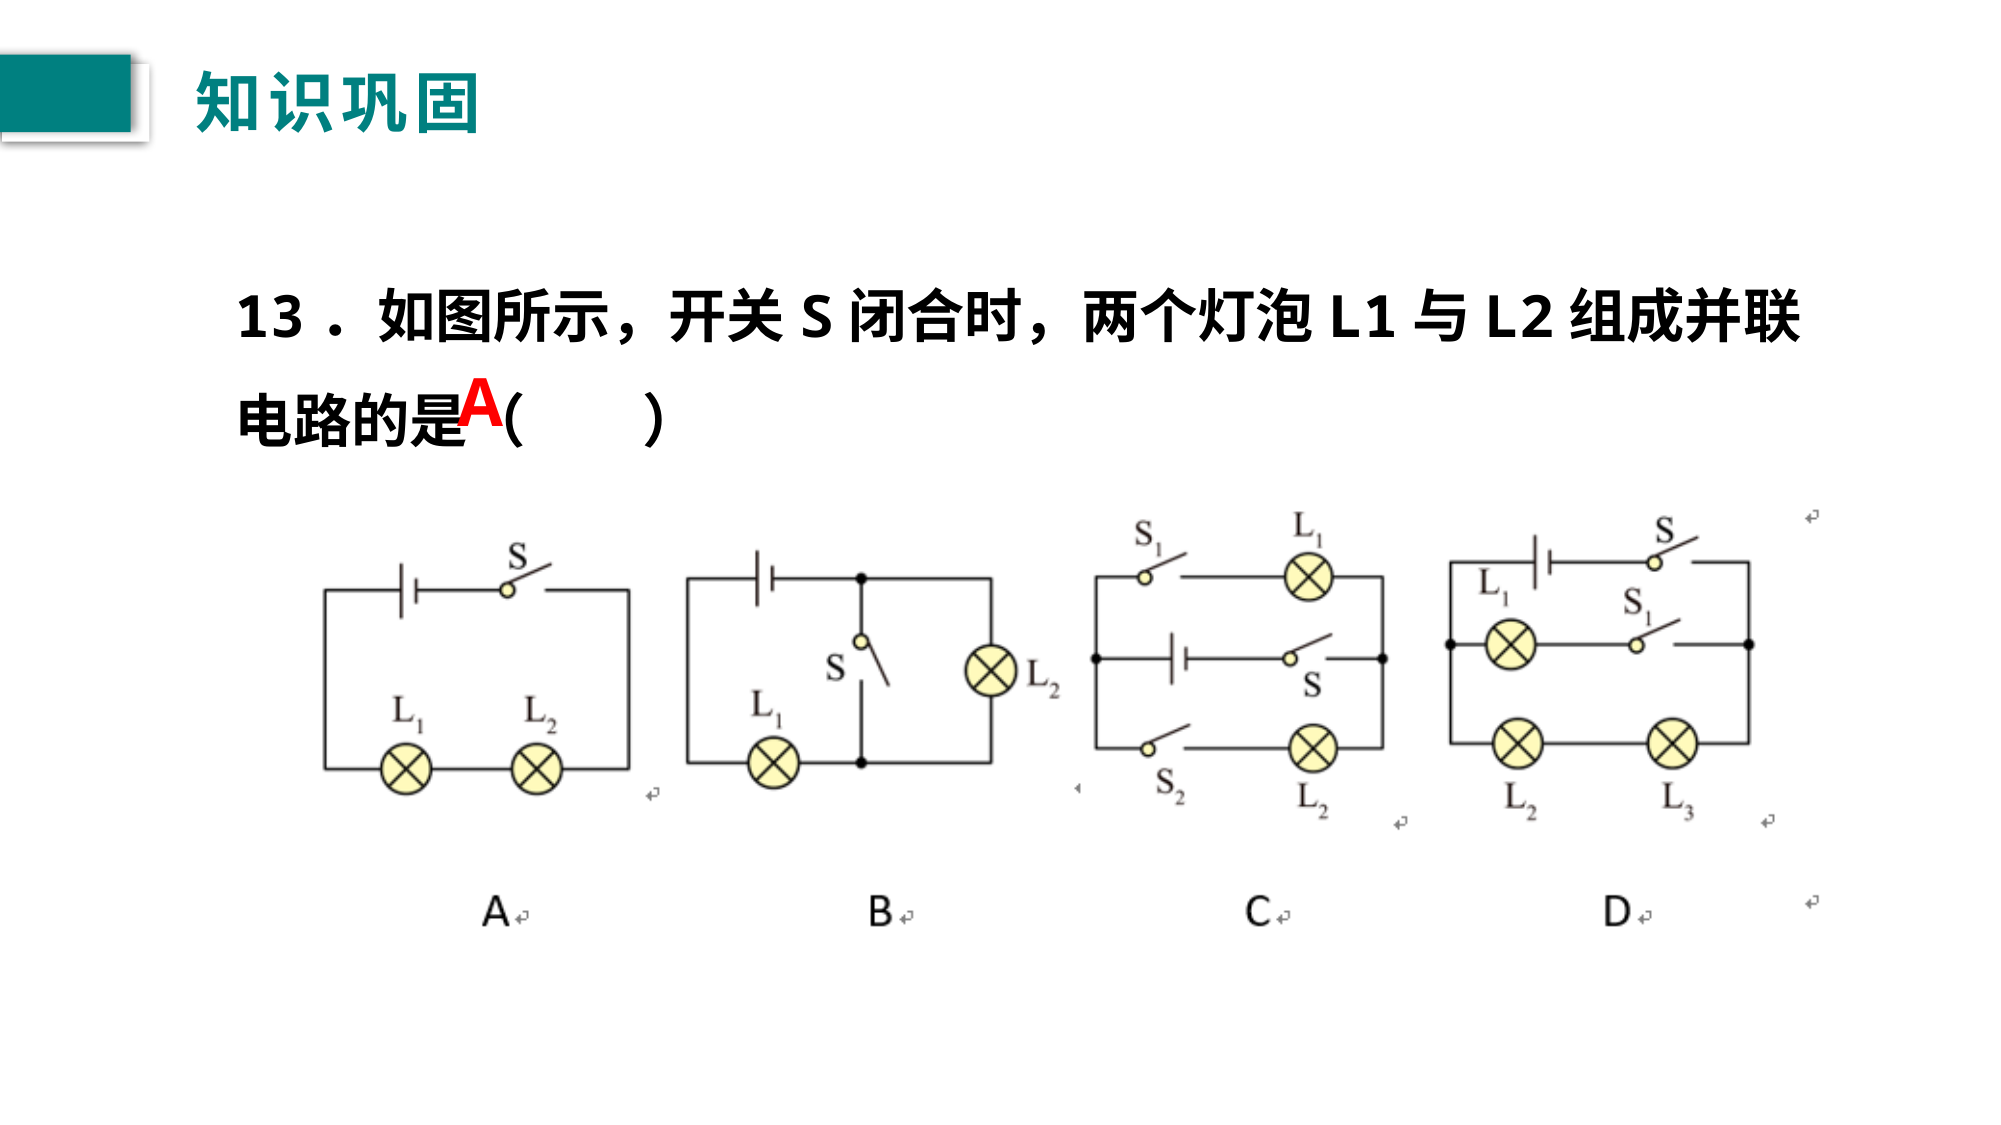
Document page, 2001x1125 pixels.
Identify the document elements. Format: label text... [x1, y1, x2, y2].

text_box A [375, 356, 586, 448]
title 知识巩固 [180, 55, 1686, 149]
text_box 13．如图所示，开关S闭合时，两个灯泡L1与L2组成并联电路的是（ ） [220, 236, 1857, 567]
picture [254, 491, 1823, 967]
